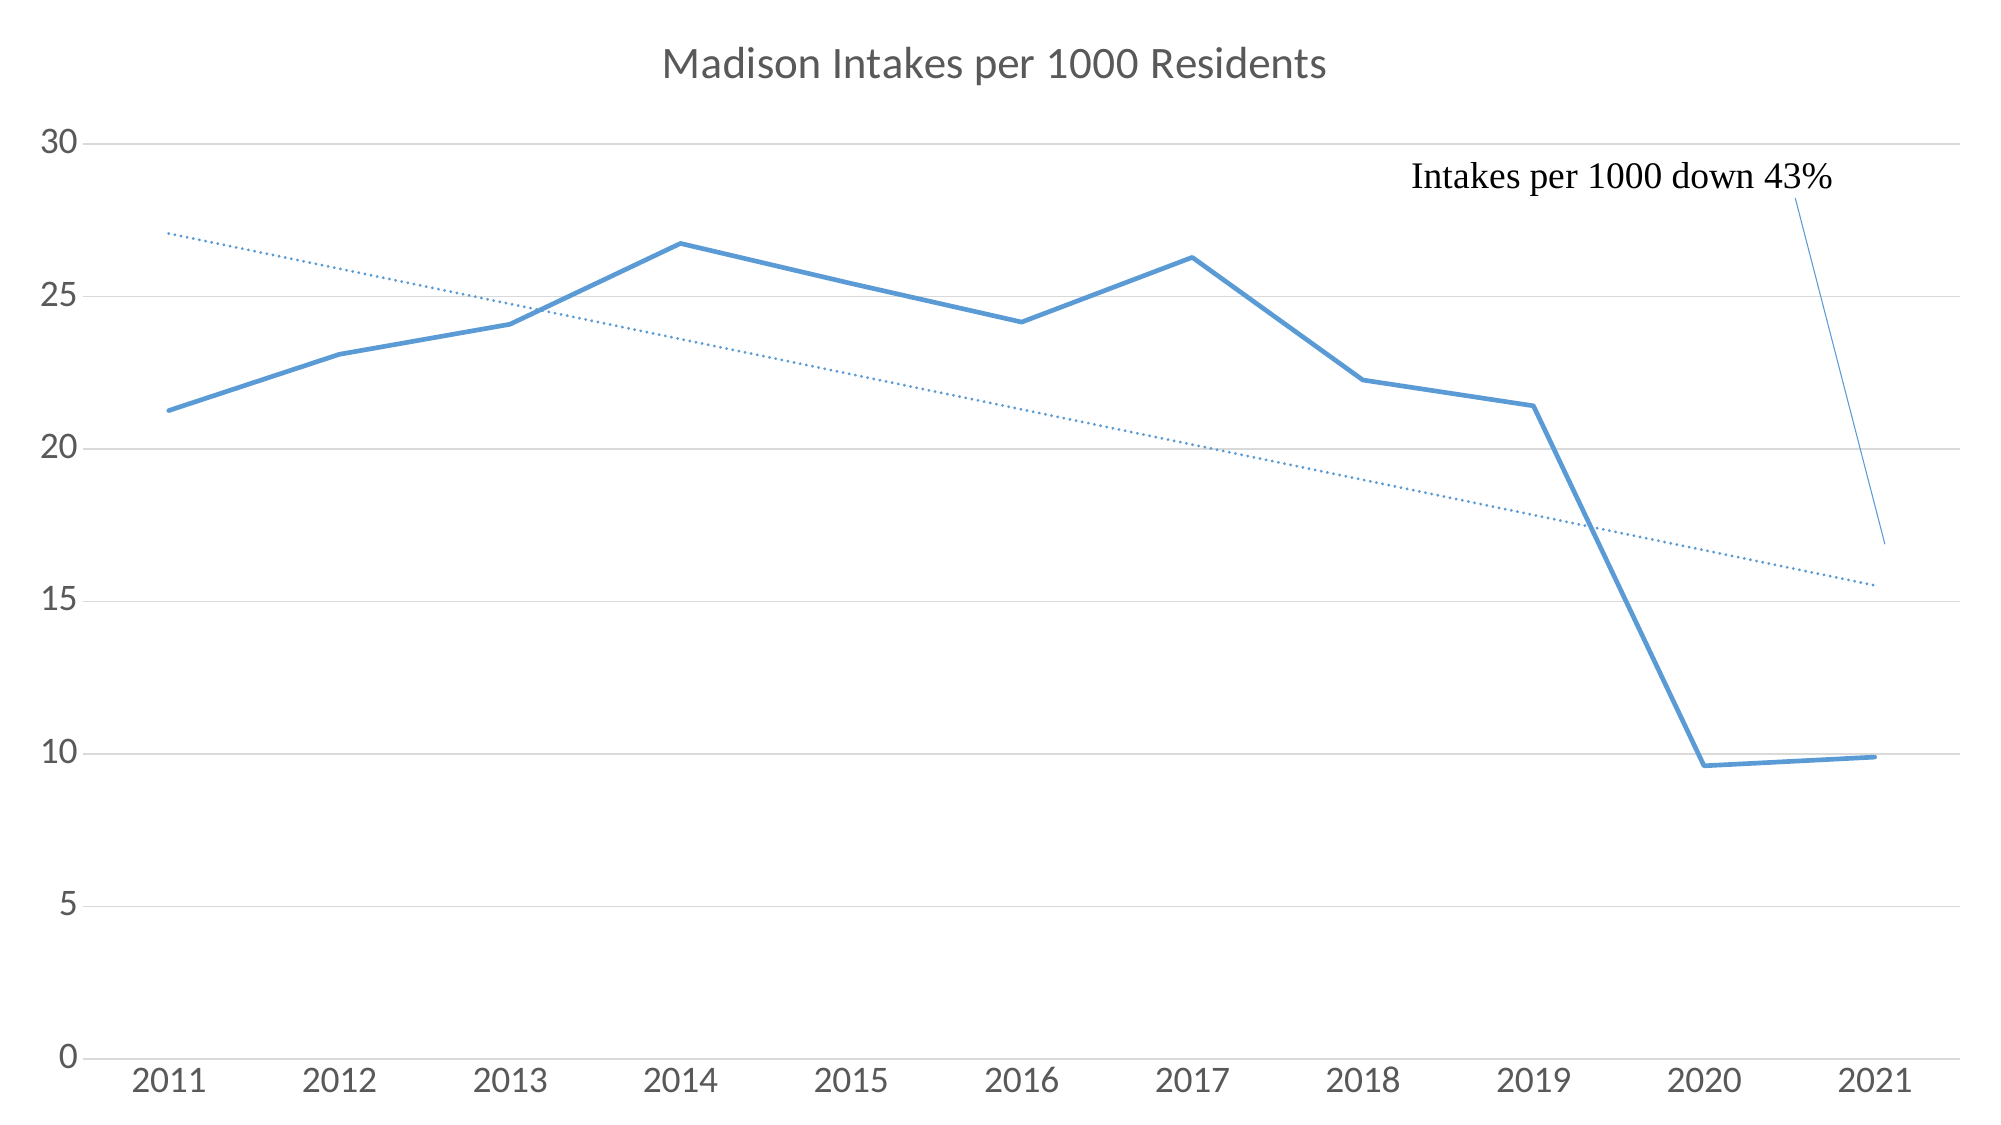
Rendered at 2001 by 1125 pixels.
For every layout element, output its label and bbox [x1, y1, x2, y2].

chart [0, 0, 2000, 1125]
